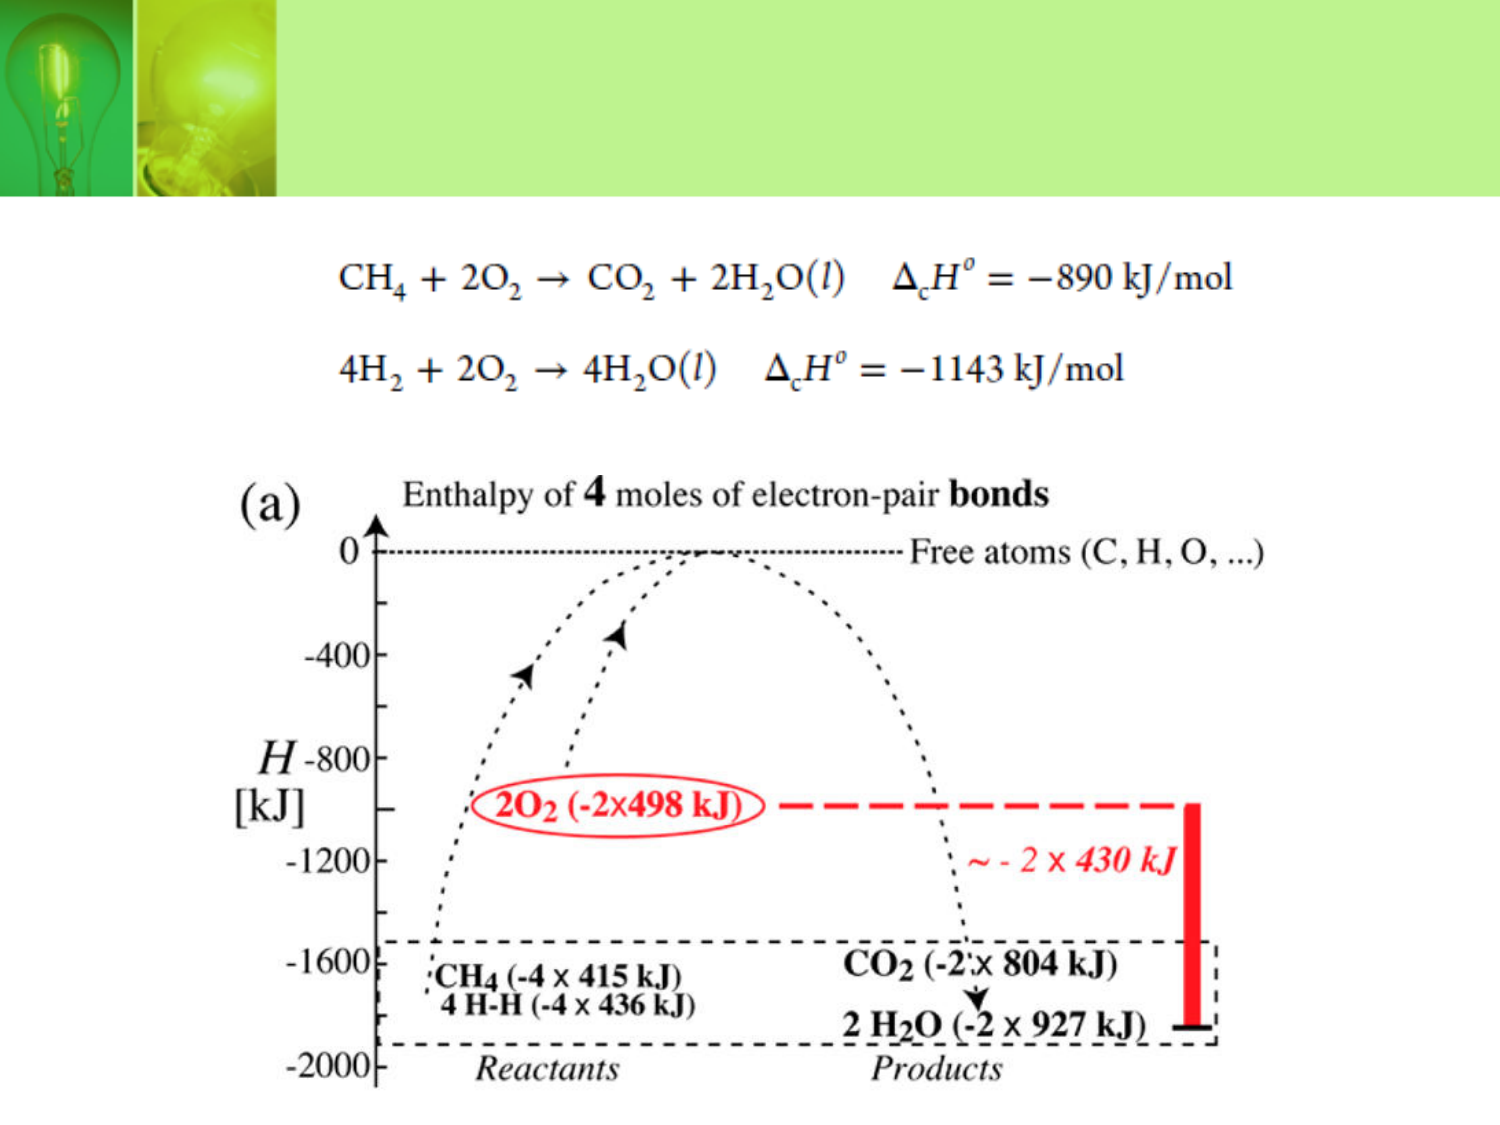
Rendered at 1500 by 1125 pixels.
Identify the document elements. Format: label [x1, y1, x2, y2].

list [233, 475, 1270, 1106]
picture [0, 0, 1500, 1125]
